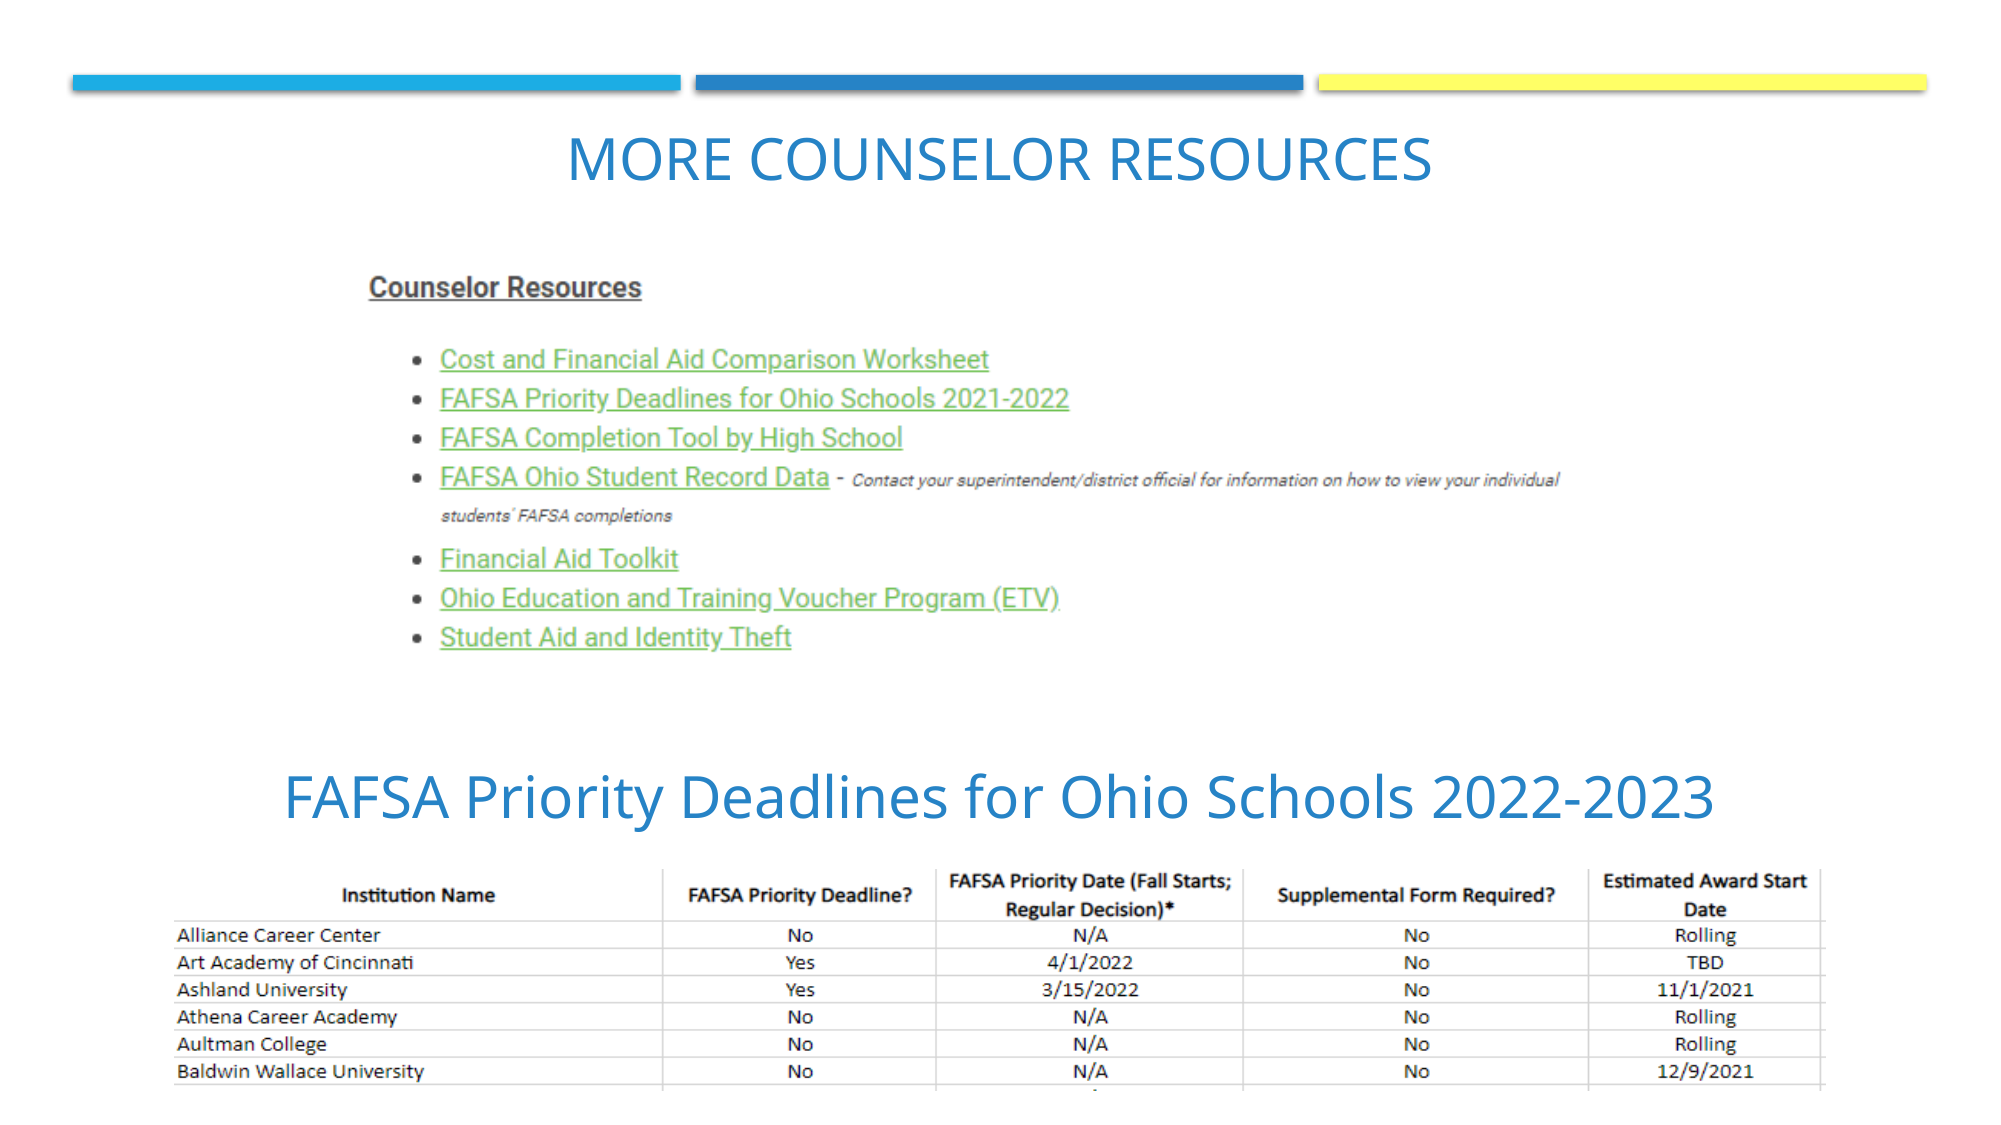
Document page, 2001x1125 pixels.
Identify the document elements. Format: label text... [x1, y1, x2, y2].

picture [174, 868, 1826, 1091]
title More Counselor Resources [425, 114, 1575, 217]
picture [331, 254, 1669, 671]
text_box FAFSA Priority Deadlines for Ohio Schools 2022-2023 [136, 753, 1864, 870]
